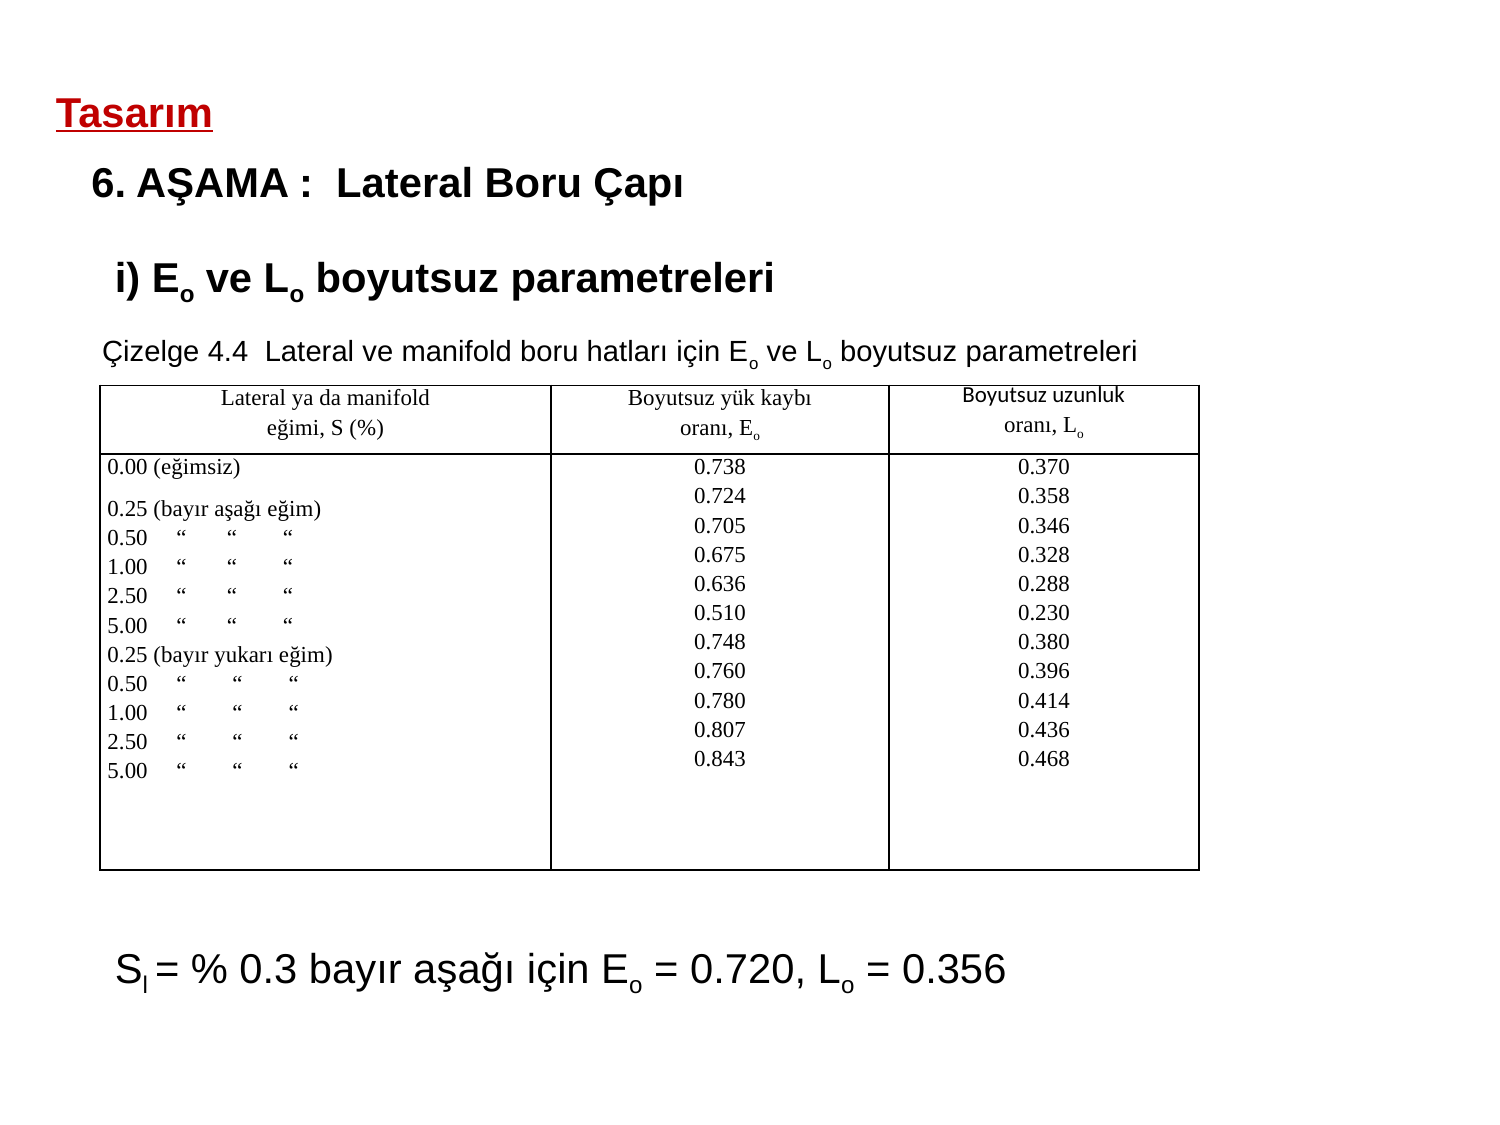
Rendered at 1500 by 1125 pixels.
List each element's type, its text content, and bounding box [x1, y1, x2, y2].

table_cell 0.00 (eğimsiz) 0.25 (bayır aşağı eğim) 0.50 “ “ “ 1.00 “ “ “ 2.50 “ “ “ 5.00 “ “ “ 0.25 (bayır yukarı eğim) 0.50 “ “ “ 1.00 “ “ “ 2.50 “ “ “ 5.00 “ “ “ [101, 455, 550, 869]
table_header Boyutsuz yük kaybı oranı, Eo [552, 386, 888, 453]
table_header Lateral ya da manifold eğimi, S (%) [101, 386, 550, 453]
text_box Çizelge 4.4 Lateral ve manifold boru hatları için Eo ve Lo boyutsuz parametreleri [76, 319, 1164, 377]
table_header Boyutsuz uzunluk oranı, Lo [890, 386, 1198, 453]
text_box 6. AŞAMA : Lateral Boru Çapı [76, 148, 1412, 214]
table_cell 0.370 0.358 0.346 0.328 0.288 0.230 0.380 0.396 0.414 0.436 0.468 [890, 455, 1198, 869]
text_box i) Eo ve Lo boyutsuz parametreleri [100, 243, 1436, 316]
text_box Sl = % 0.3 bayır aşağı için Eo = 0.720, Lo = 0.356 [100, 934, 1235, 1006]
table_cell 0.738 0.724 0.705 0.675 0.636 0.510 0.748 0.760 0.780 0.807 0.843 [552, 455, 888, 869]
text_box Tasarım [41, 78, 1500, 144]
